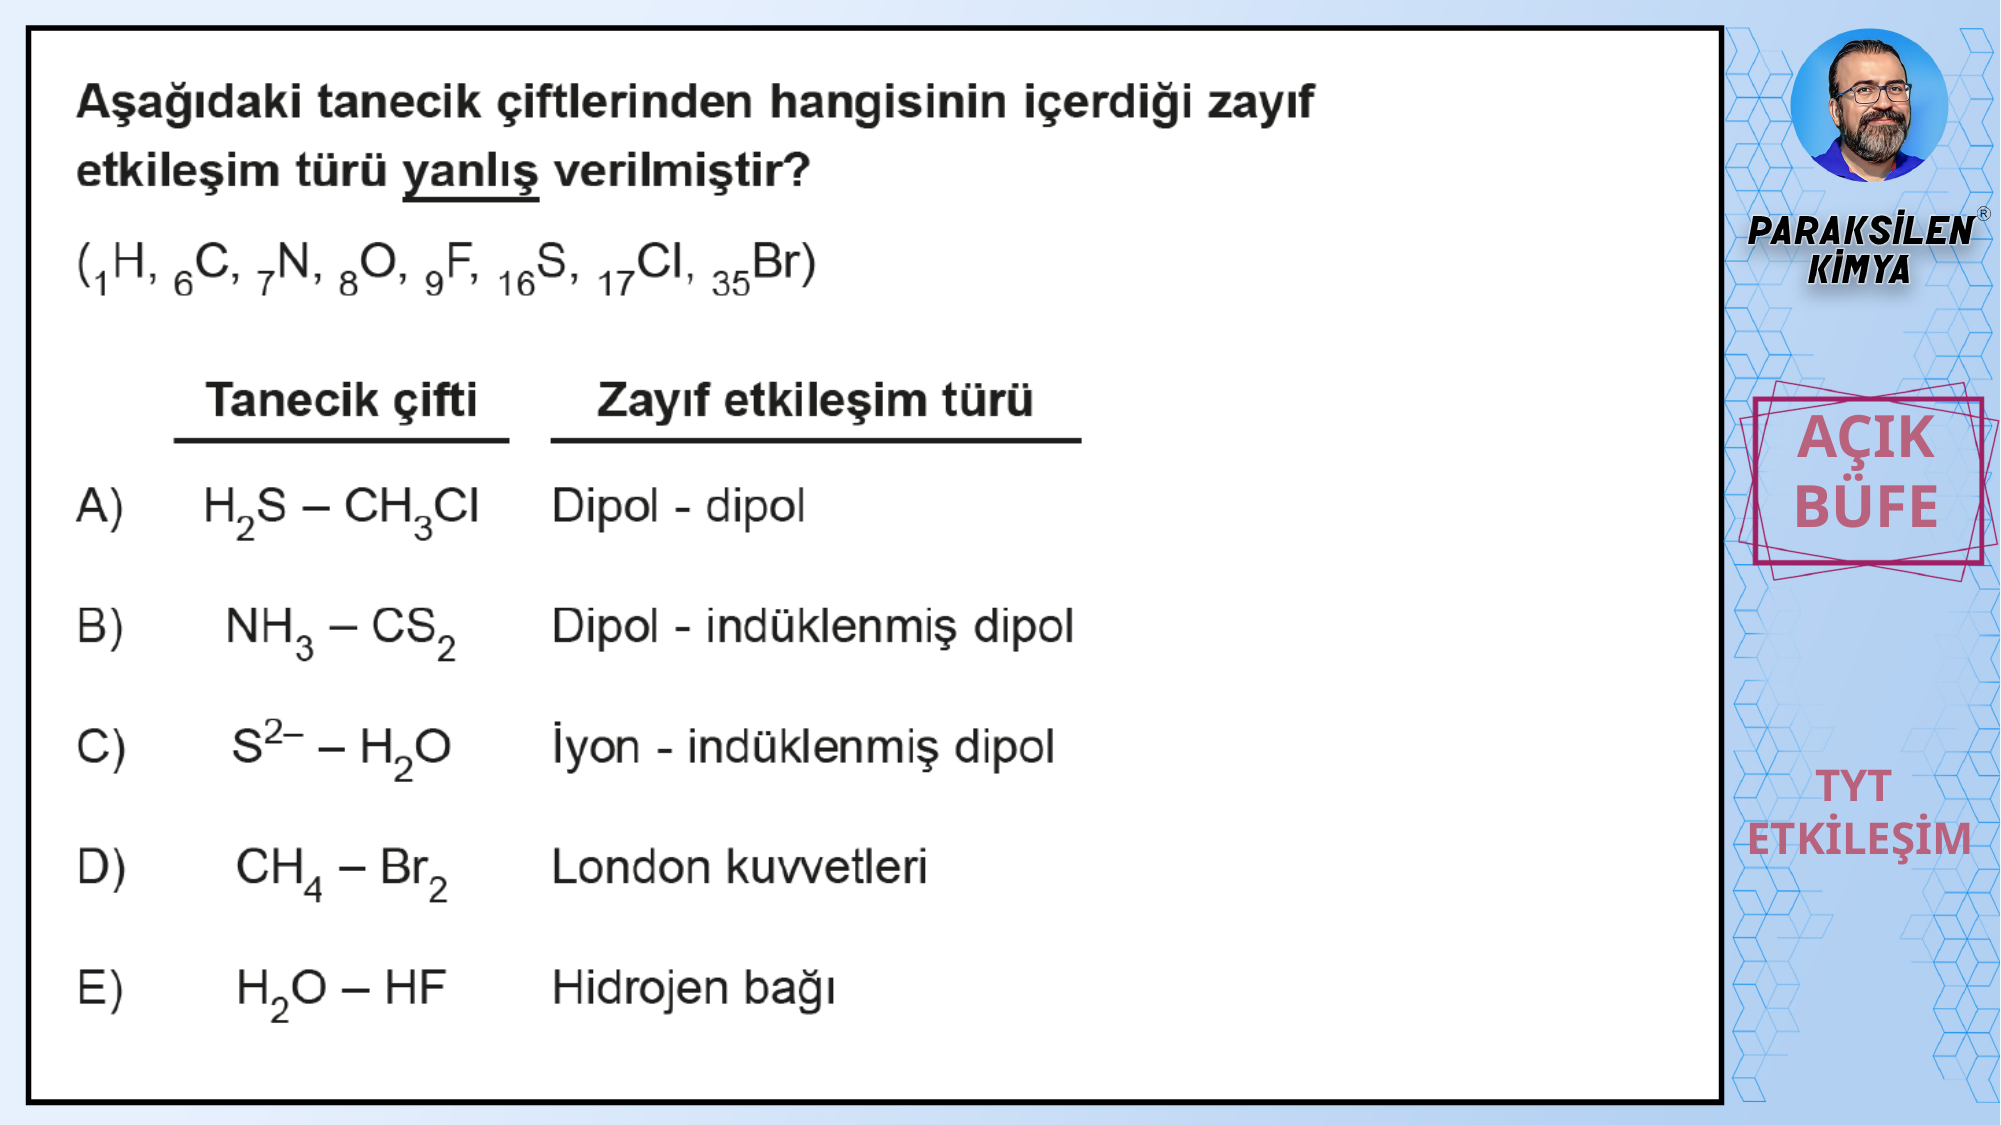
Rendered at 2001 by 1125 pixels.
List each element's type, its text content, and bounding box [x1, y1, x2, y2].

picture [0, 0, 2001, 1125]
text_box AÇIK BÜFE [1755, 392, 1977, 547]
text_box TYT ETKİLEŞİM [1719, 750, 2000, 871]
